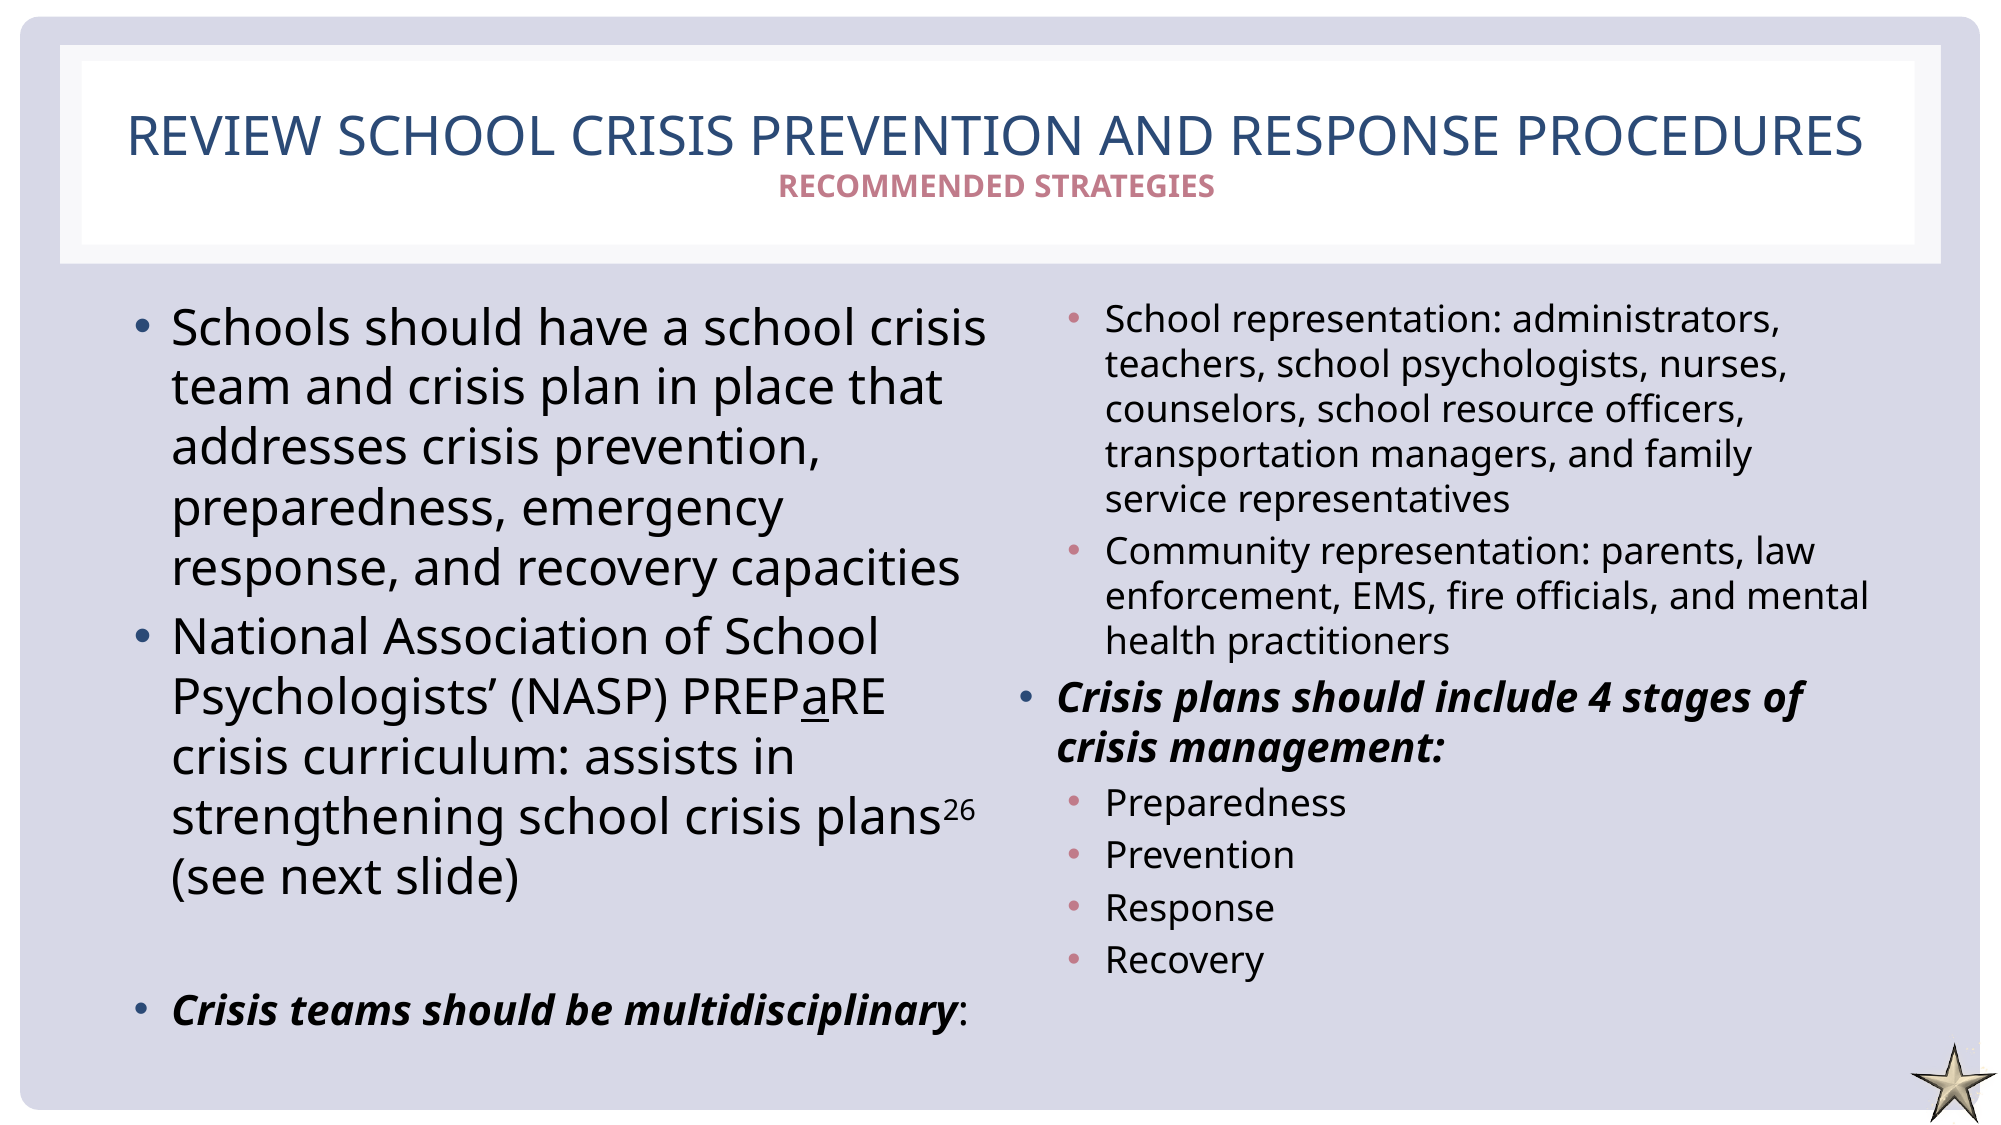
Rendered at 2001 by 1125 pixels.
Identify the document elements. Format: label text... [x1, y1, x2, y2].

title Review school crisis prevention and response procedures Recommended strategies [93, 66, 1900, 238]
list Schools should have a school crisis team and crisis plan in place that addresses crisis prevention, preparedness, emergency response, and recovery capacities National Association of School Psychologists’ (NASP) PREPaRE crisis curriculum: assists in strengthening school crisis plans26 (see next slide) Crisis teams should be multidisciplinary: School representation: administrators, teachers, school psychologists, nurses, counselors, school resource officers, transportation managers, and family service representatives Community representation: parents, law enforcement, EMS, fire officials, and mental health practitioners Crisis plans should include 4 stages of crisis management: Preparedness Prevention Response Recovery [99, 287, 1900, 1063]
picture [1907, 1032, 2000, 1125]
